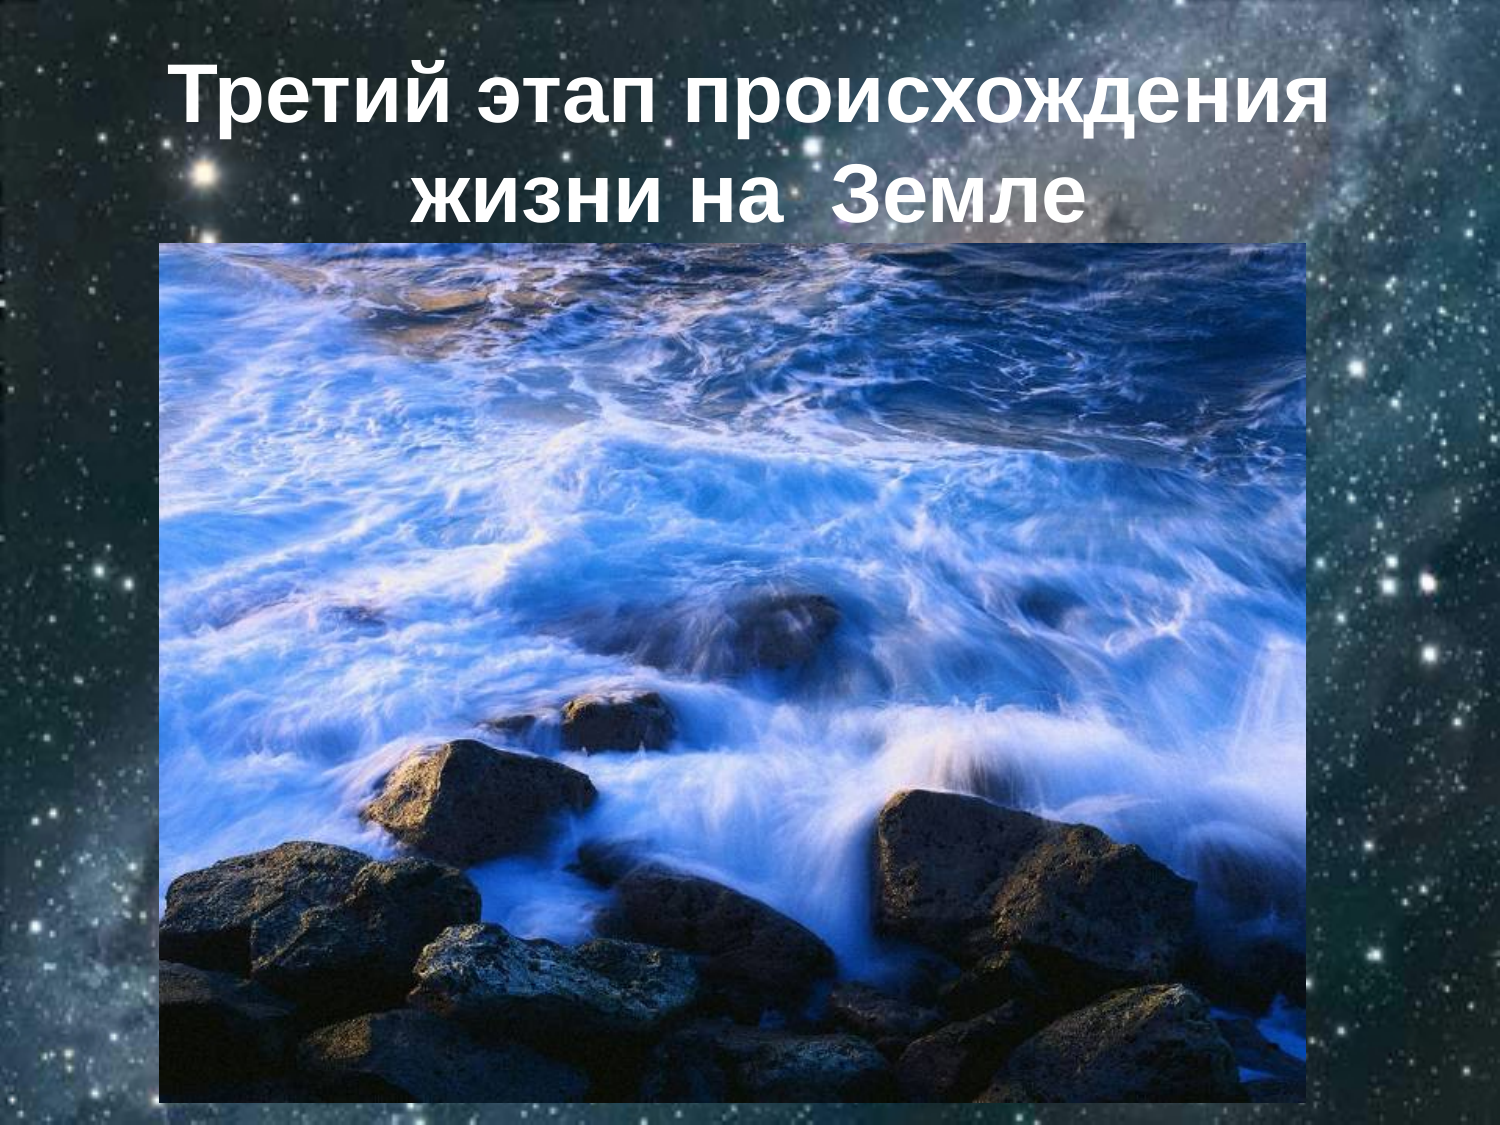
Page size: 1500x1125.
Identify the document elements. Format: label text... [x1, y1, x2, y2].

picture [0, 0, 1500, 1125]
title Третий этап происхождения жизни на Земле [75, 45, 1425, 233]
